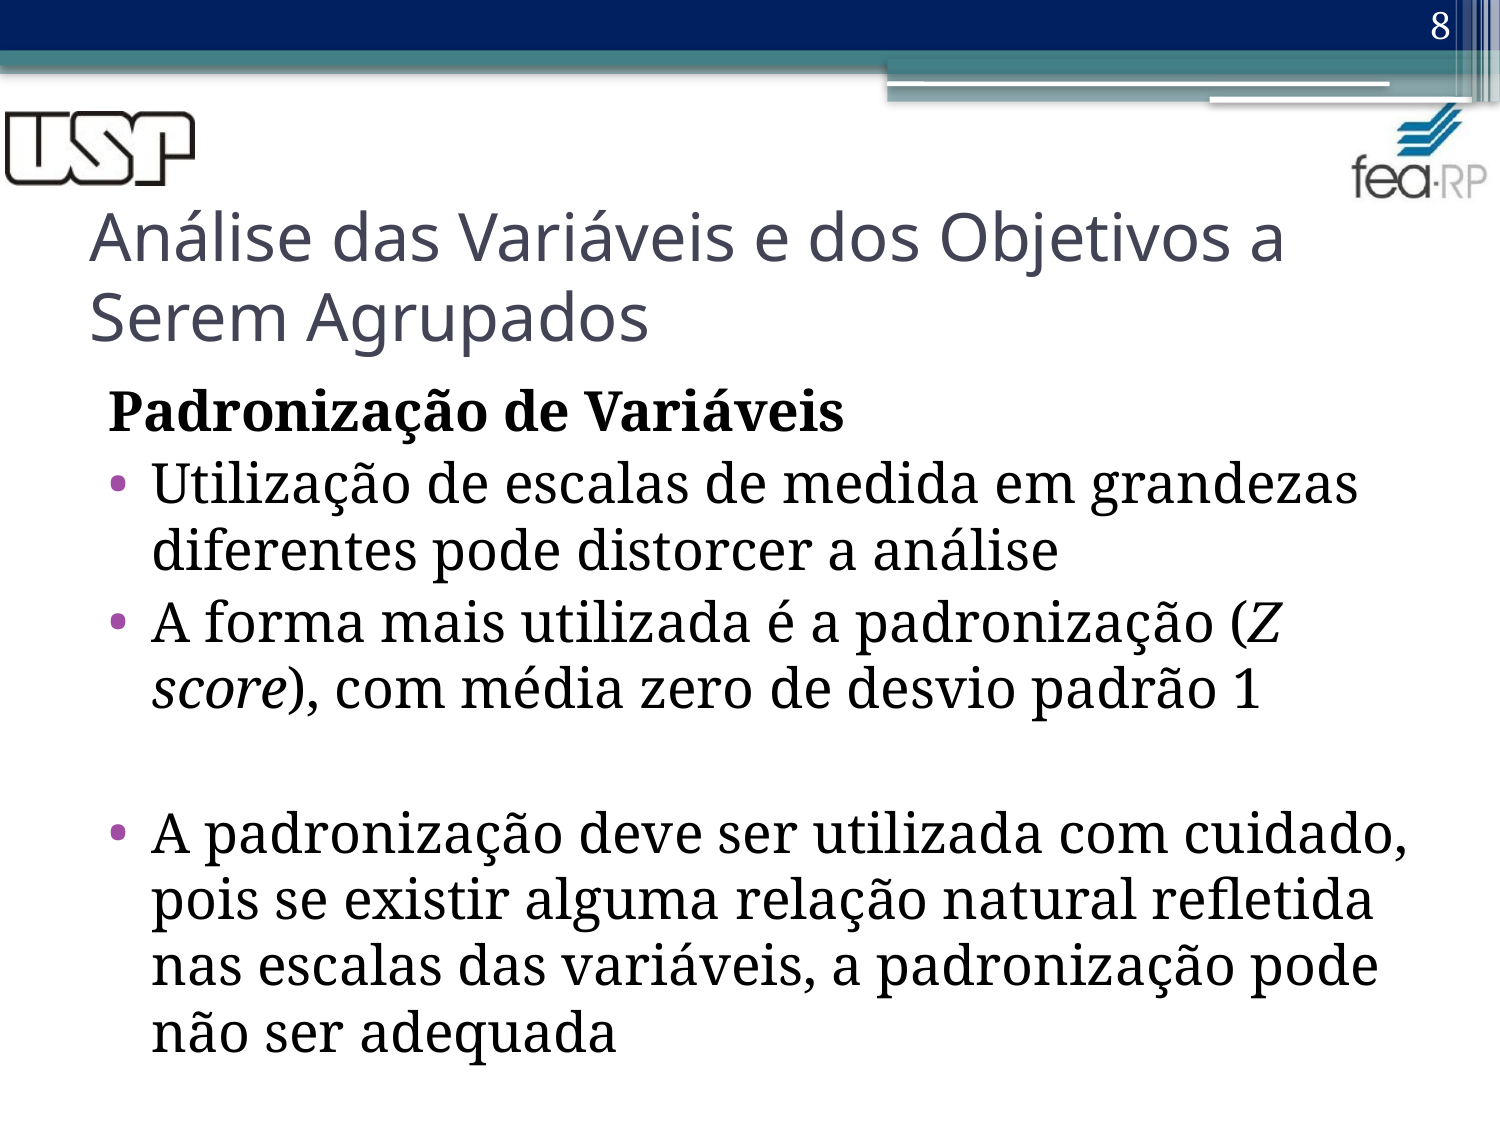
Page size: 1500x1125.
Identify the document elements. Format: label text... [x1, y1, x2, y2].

picture [1343, 102, 1500, 227]
title Análise das Variáveis e dos Objetivos a Serem Agrupados [75, 187, 1425, 363]
slide_number 8 [1341, 0, 1466, 61]
picture [5, 111, 195, 186]
